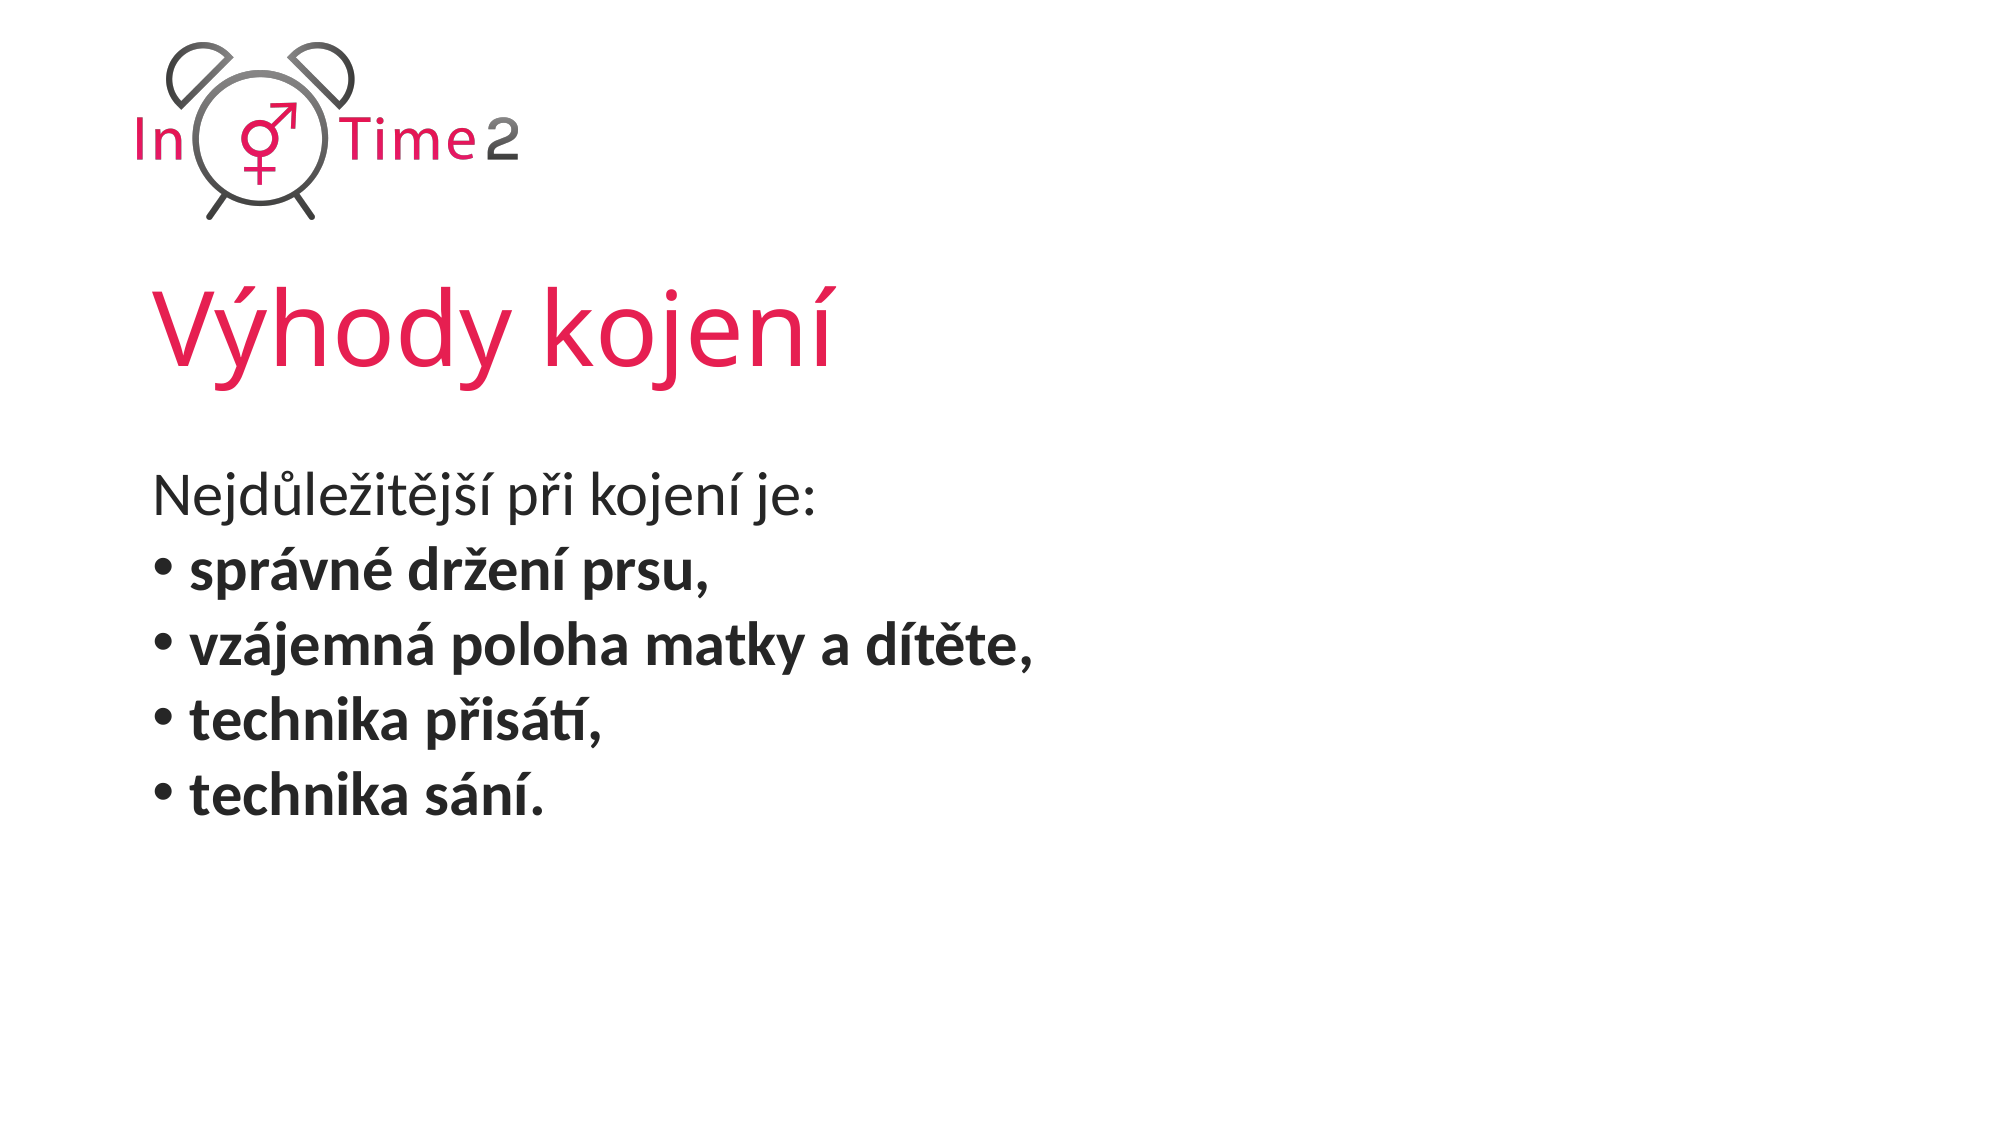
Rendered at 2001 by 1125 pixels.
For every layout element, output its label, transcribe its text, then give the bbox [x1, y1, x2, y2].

title Výhody kojení [137, 249, 1863, 417]
picture [137, 42, 518, 220]
list Nejdůležitější při kojení je: správné držení prsu, vzájemná poloha matky a dítěte, technika přisátí, technika sání. [137, 445, 1863, 1014]
